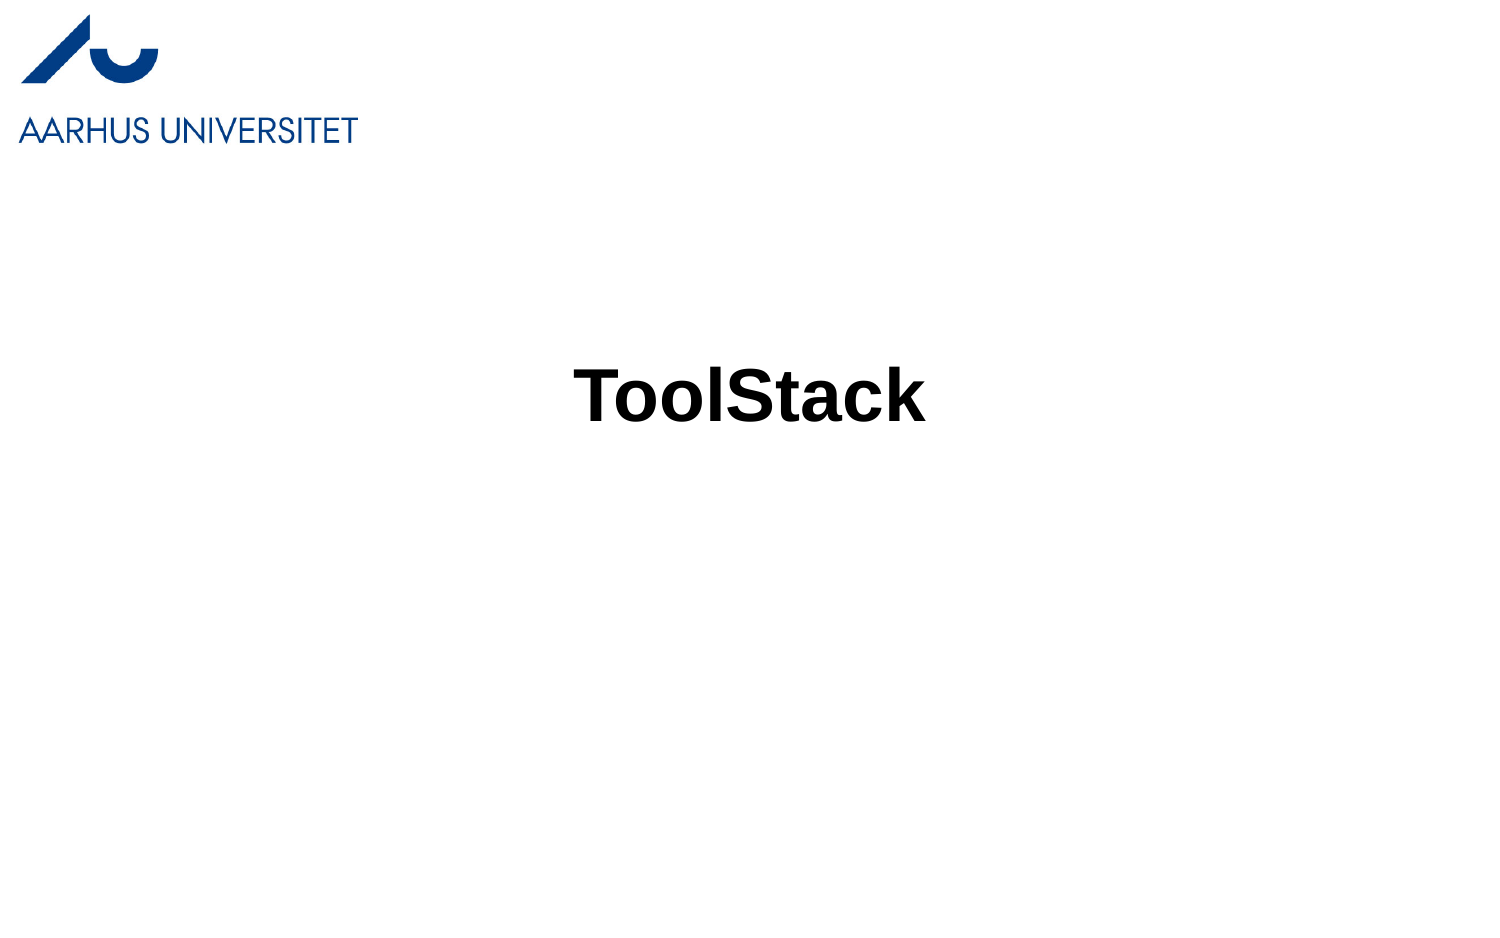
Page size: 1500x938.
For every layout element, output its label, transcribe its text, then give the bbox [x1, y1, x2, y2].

picture [14, 9, 358, 146]
title ToolStack [112, 291, 1388, 493]
